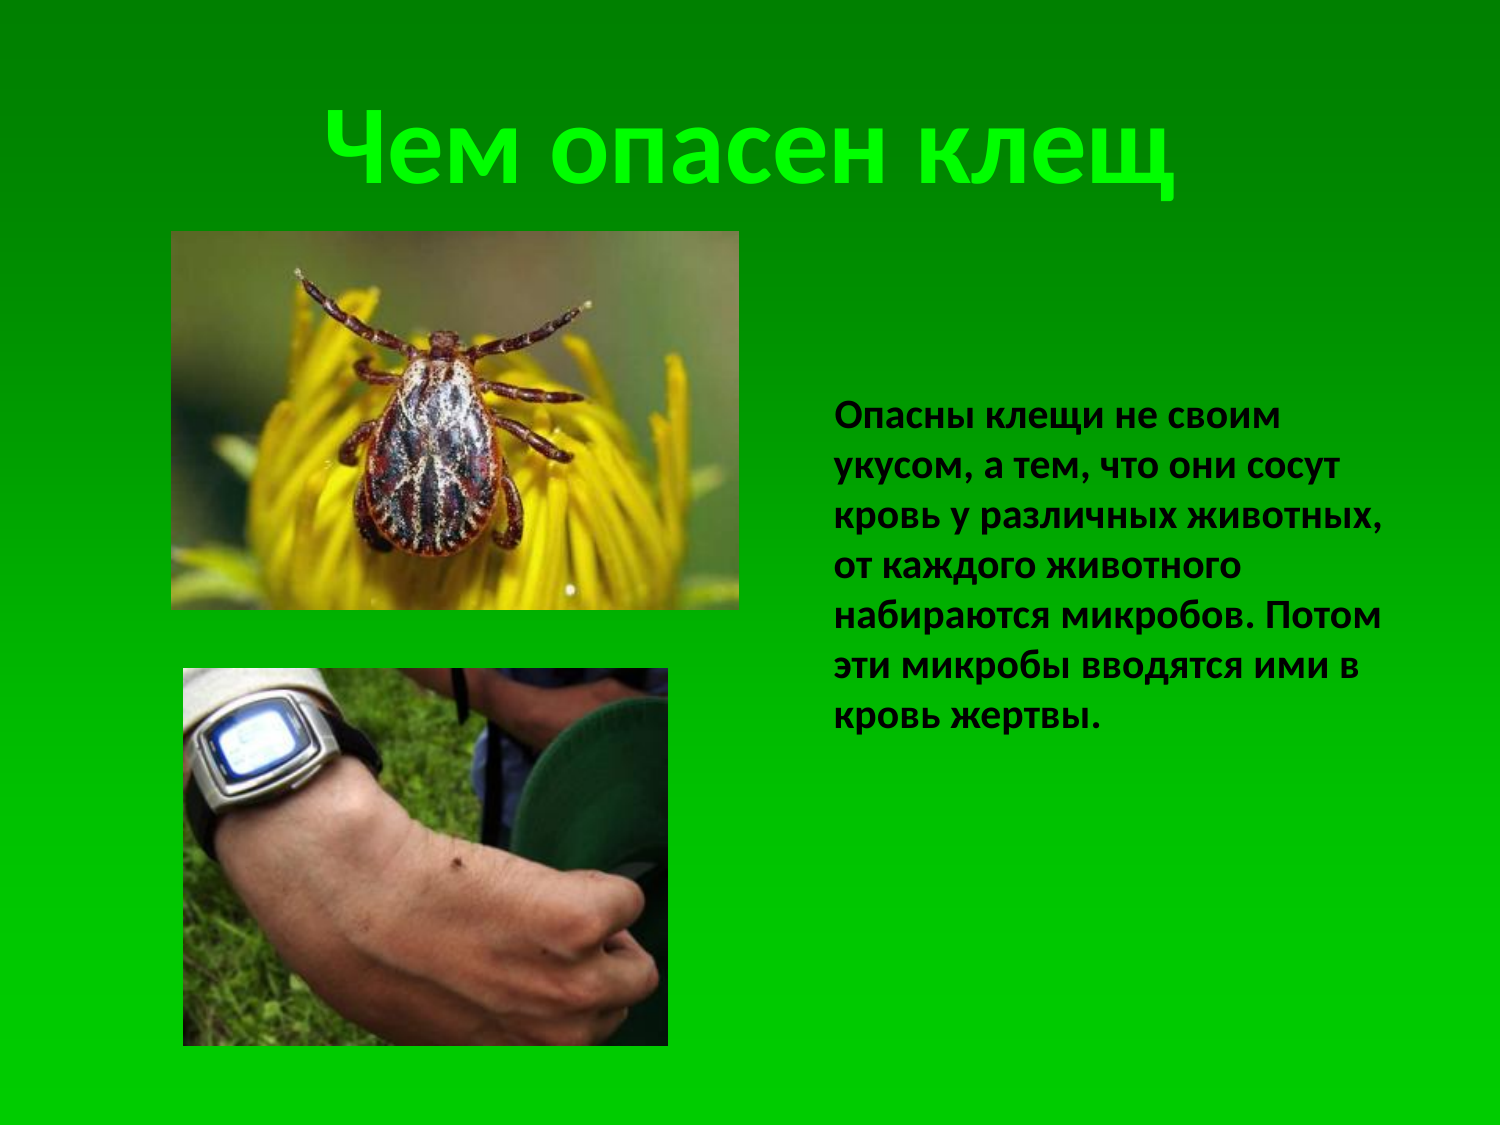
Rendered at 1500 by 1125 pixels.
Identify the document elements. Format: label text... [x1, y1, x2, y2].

list Опасны клещи не своим укусом, а тем, что они сосут кровь у различных животных, от каждого животного набираются микробов. Потом эти микробы вводятся ими в кровь жертвы. [762, 262, 1425, 1005]
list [170, 231, 739, 610]
title Чем опасен клещ [75, 45, 1425, 233]
picture [0, 0, 1500, 1125]
